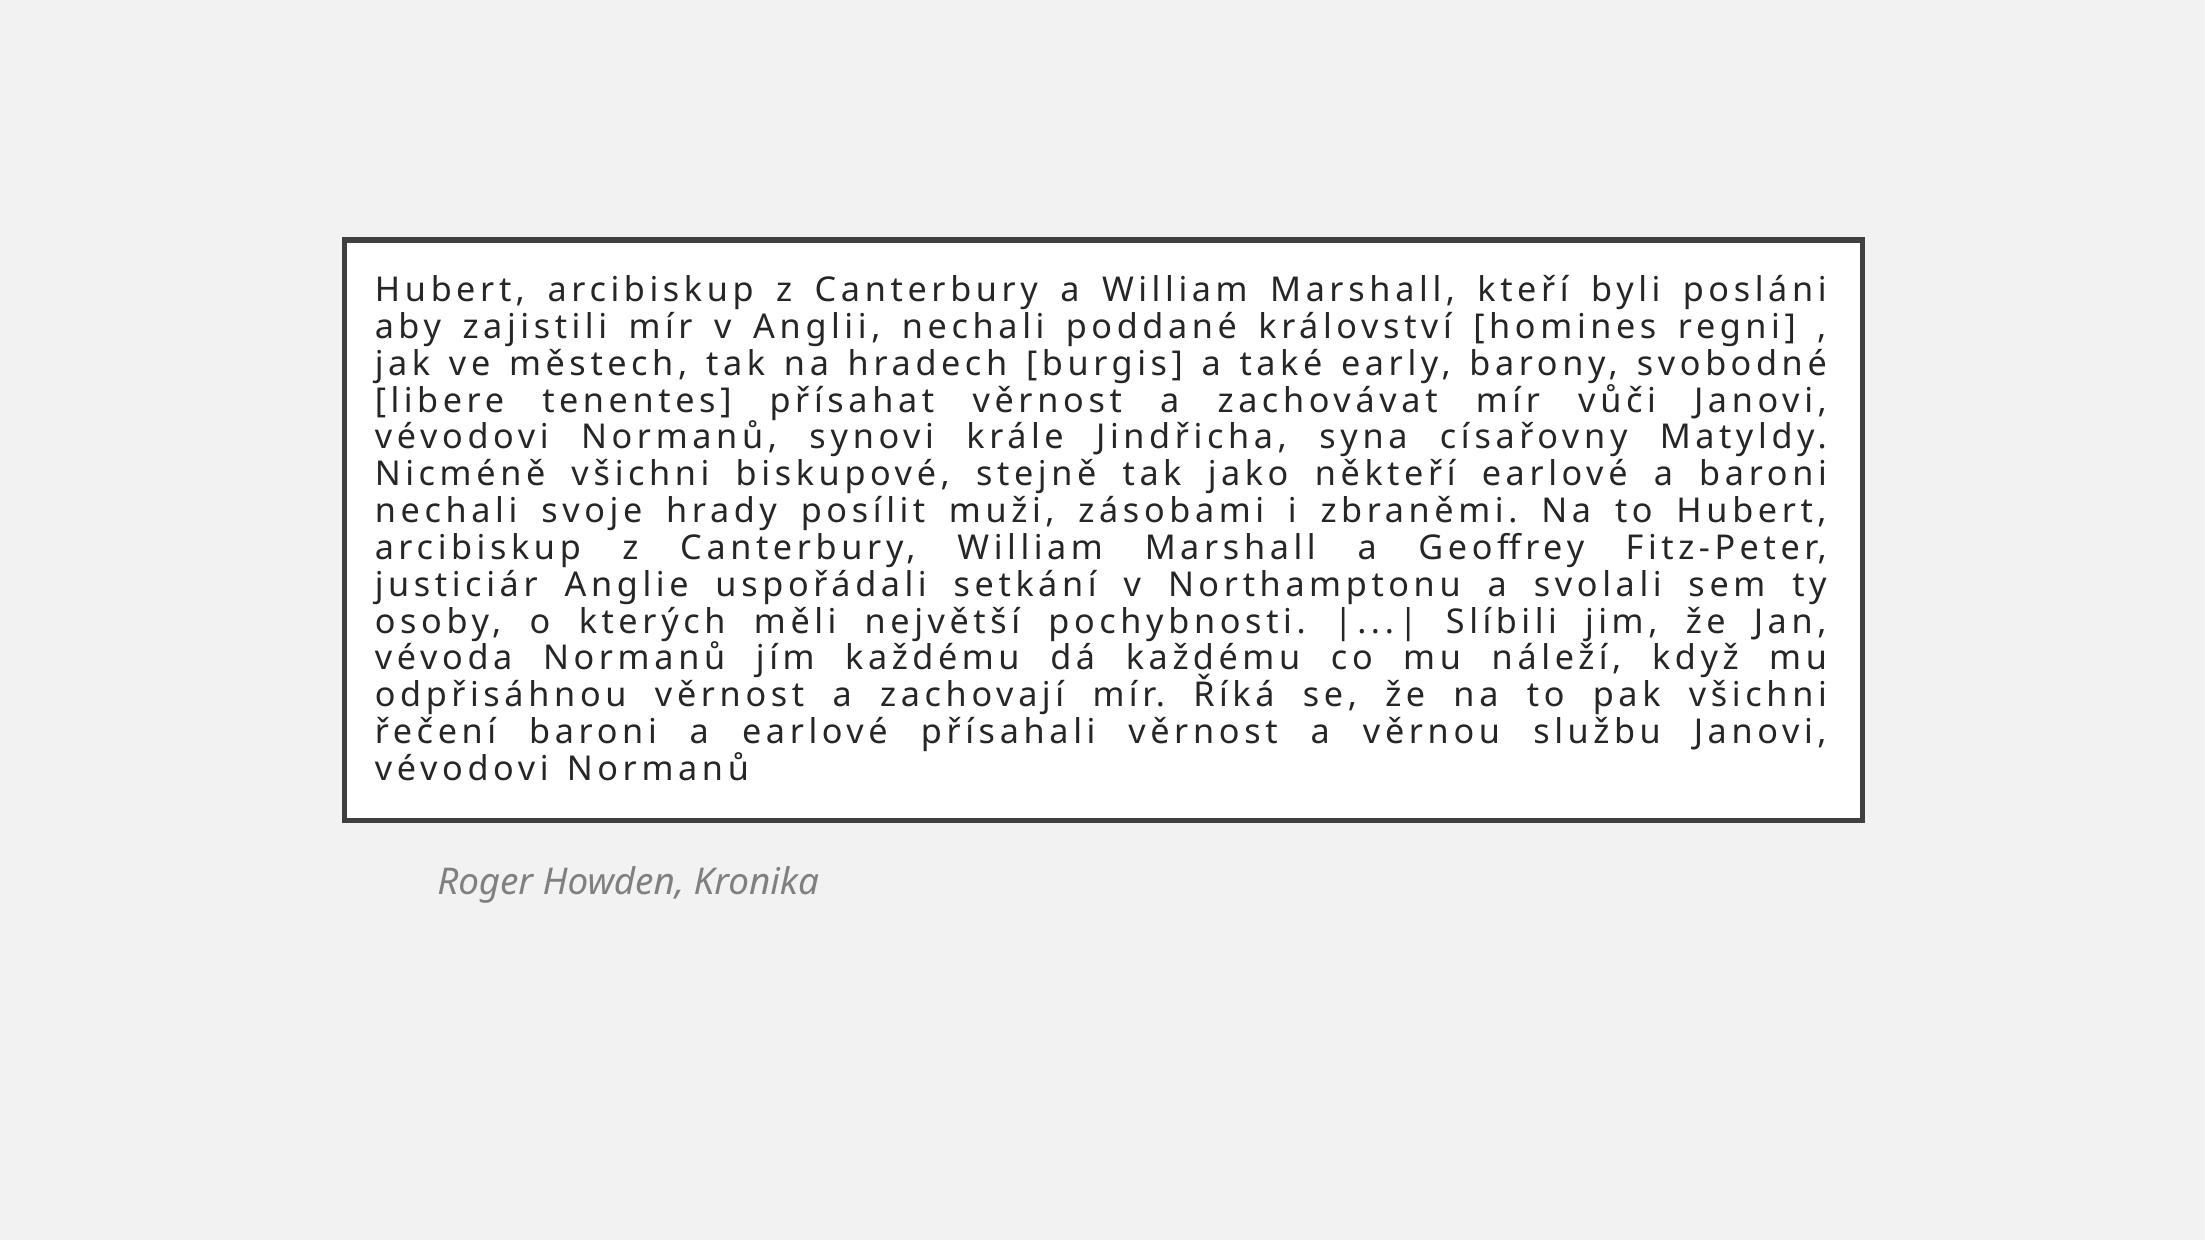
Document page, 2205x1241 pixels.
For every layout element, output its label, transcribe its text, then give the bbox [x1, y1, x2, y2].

list Roger Howden, Kronika [422, 845, 1786, 915]
title Hubert, arcibiskup z Canterbury a William Marshall, kteří byli posláni aby zajistili mír v Anglii, nechali poddané království [homines regni] , jak ve městech, tak na hradech [burgis] a také early, barony, svobodné [libere tenentes] přísahat věrnost a zachovávat mír vůči Janovi, vévodovi Normanů, synovi krále Jindřicha, syna císařovny Matyldy. Nicméně všichni biskupové, stejně tak jako někteří earlové a baroni nechali svoje hrady posílit muži, zásobami i zbraněmi. Na to Hubert, arcibiskup z Canterbury, William Marshall a Geoffrey Fitz-Peter, justiciár Anglie uspořádali setkání v Northamptonu a svolali sem ty osoby, o kterých měli největší pochybnosti. |...| Slíbili jim, že Jan, vévoda Normanů jím každému dá každému co mu náleží, když mu odpřisáhnou věrnost a zachovají mír. Říká se, že na to pak všichni řečení baroni a earlové přísahali věrnost a věrnou službu Janovi, vévodovi Normanů [342, 237, 1865, 823]
